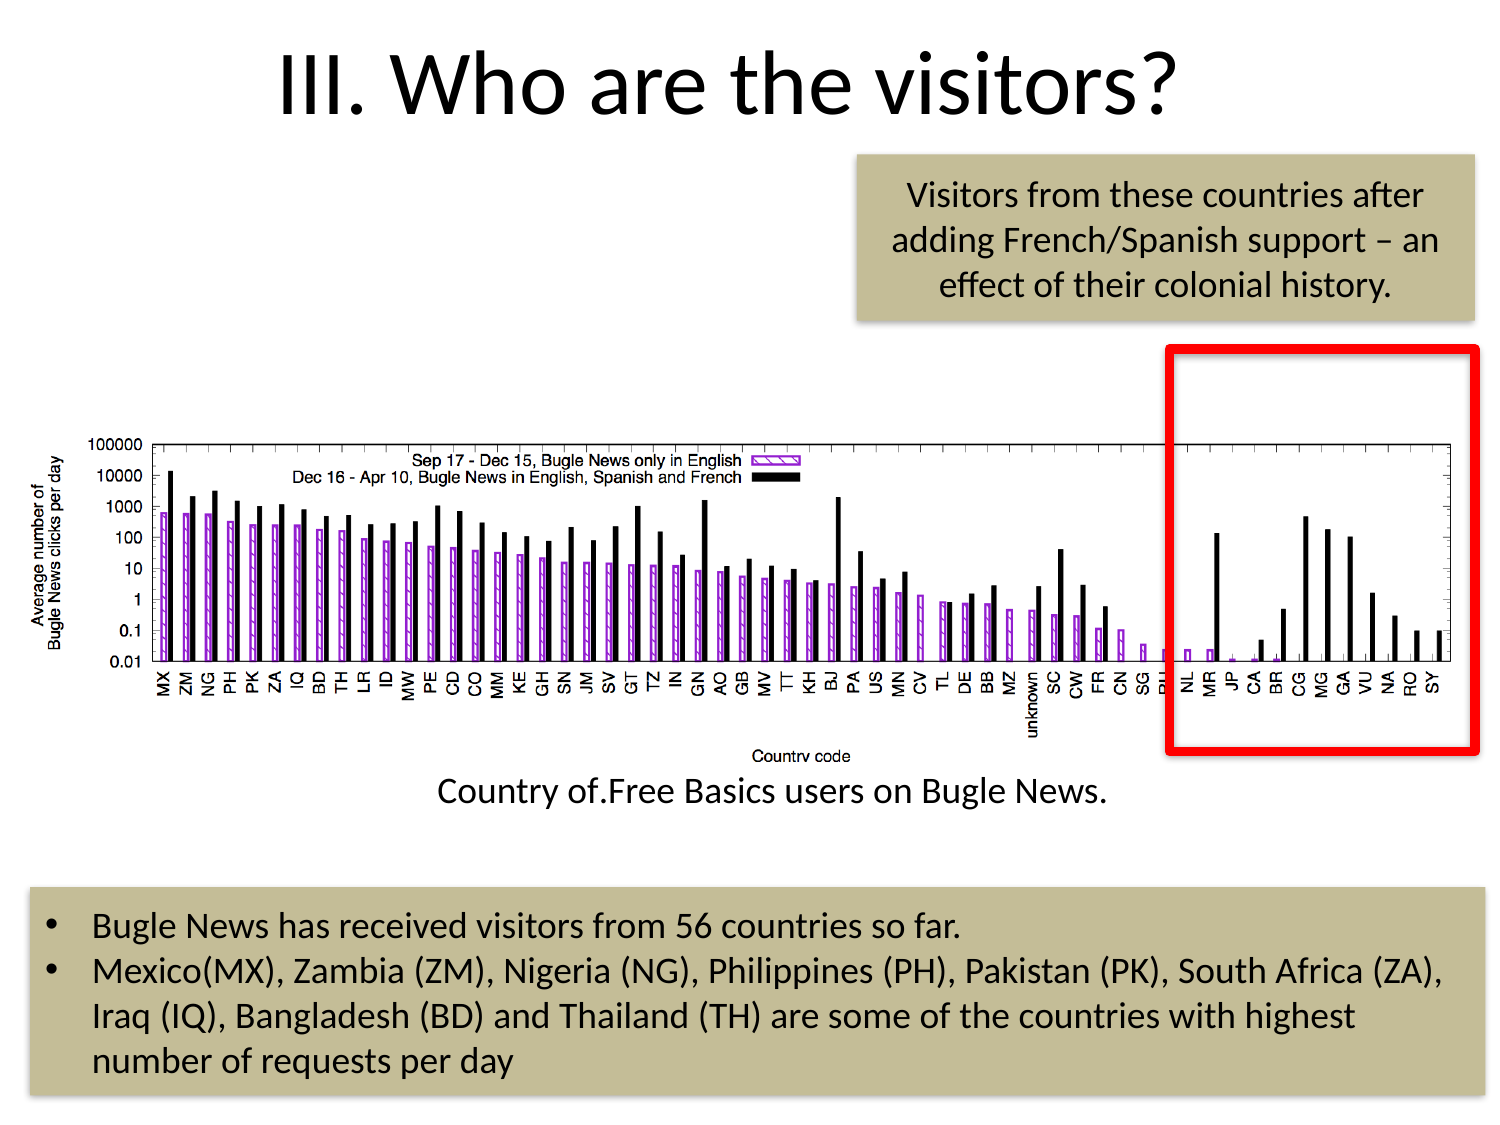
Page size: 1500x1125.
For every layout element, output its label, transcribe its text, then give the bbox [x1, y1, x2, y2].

text_box Visitors from these countries after adding French/Spanish support – an effect of their colonial history. [856, 154, 1476, 321]
text_box Bugle News has received visitors from 56 countries so far. Mexico(MX), Zambia (ZM), Nigeria (NG), Philippines (PH), Pakistan (PK), South Africa (ZA), Iraq (IQ), Bangladesh (BD) and Thailand (TH) are some of the countries with highest number of requests per day [29, 886, 1486, 1096]
title III. Who are the visitors? [0, 0, 1500, 155]
picture [24, 433, 1476, 762]
text_box [1169, 348, 1476, 433]
text_box Country of.Free Basics users on Bugle News. [222, 770, 1324, 802]
